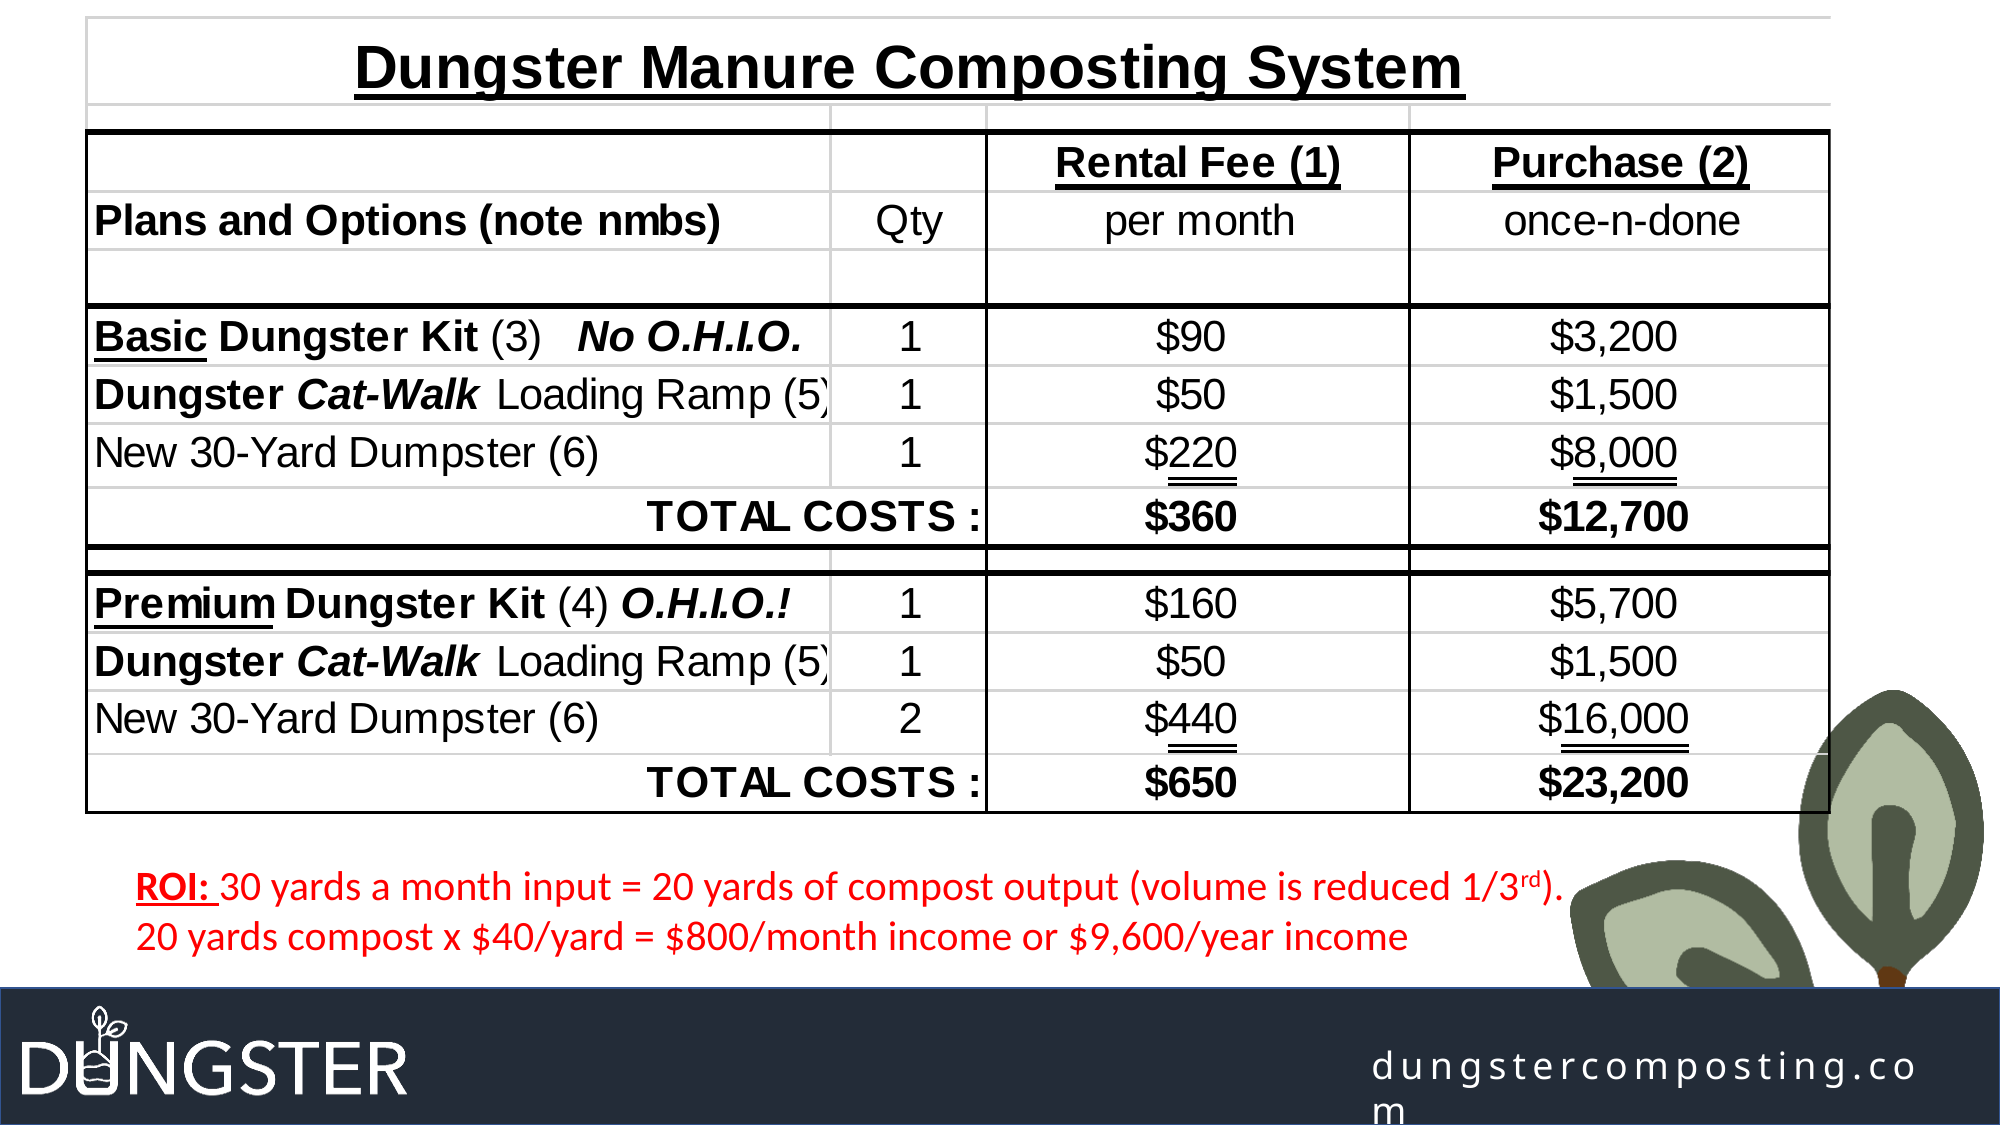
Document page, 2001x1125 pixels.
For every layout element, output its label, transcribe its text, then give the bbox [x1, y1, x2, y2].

text_box dungstercomposting.com [1356, 1034, 1551, 1125]
text_box ROI: 30 yards a month input = 20 yards of compost output (volume is reduced 1/3rd). 20 yards compost x $40/yard = $800/month income or $9,600/year income [120, 851, 1551, 966]
picture [85, 15, 2000, 1125]
text_box [0, 987, 1551, 1125]
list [0, 1002, 425, 1111]
